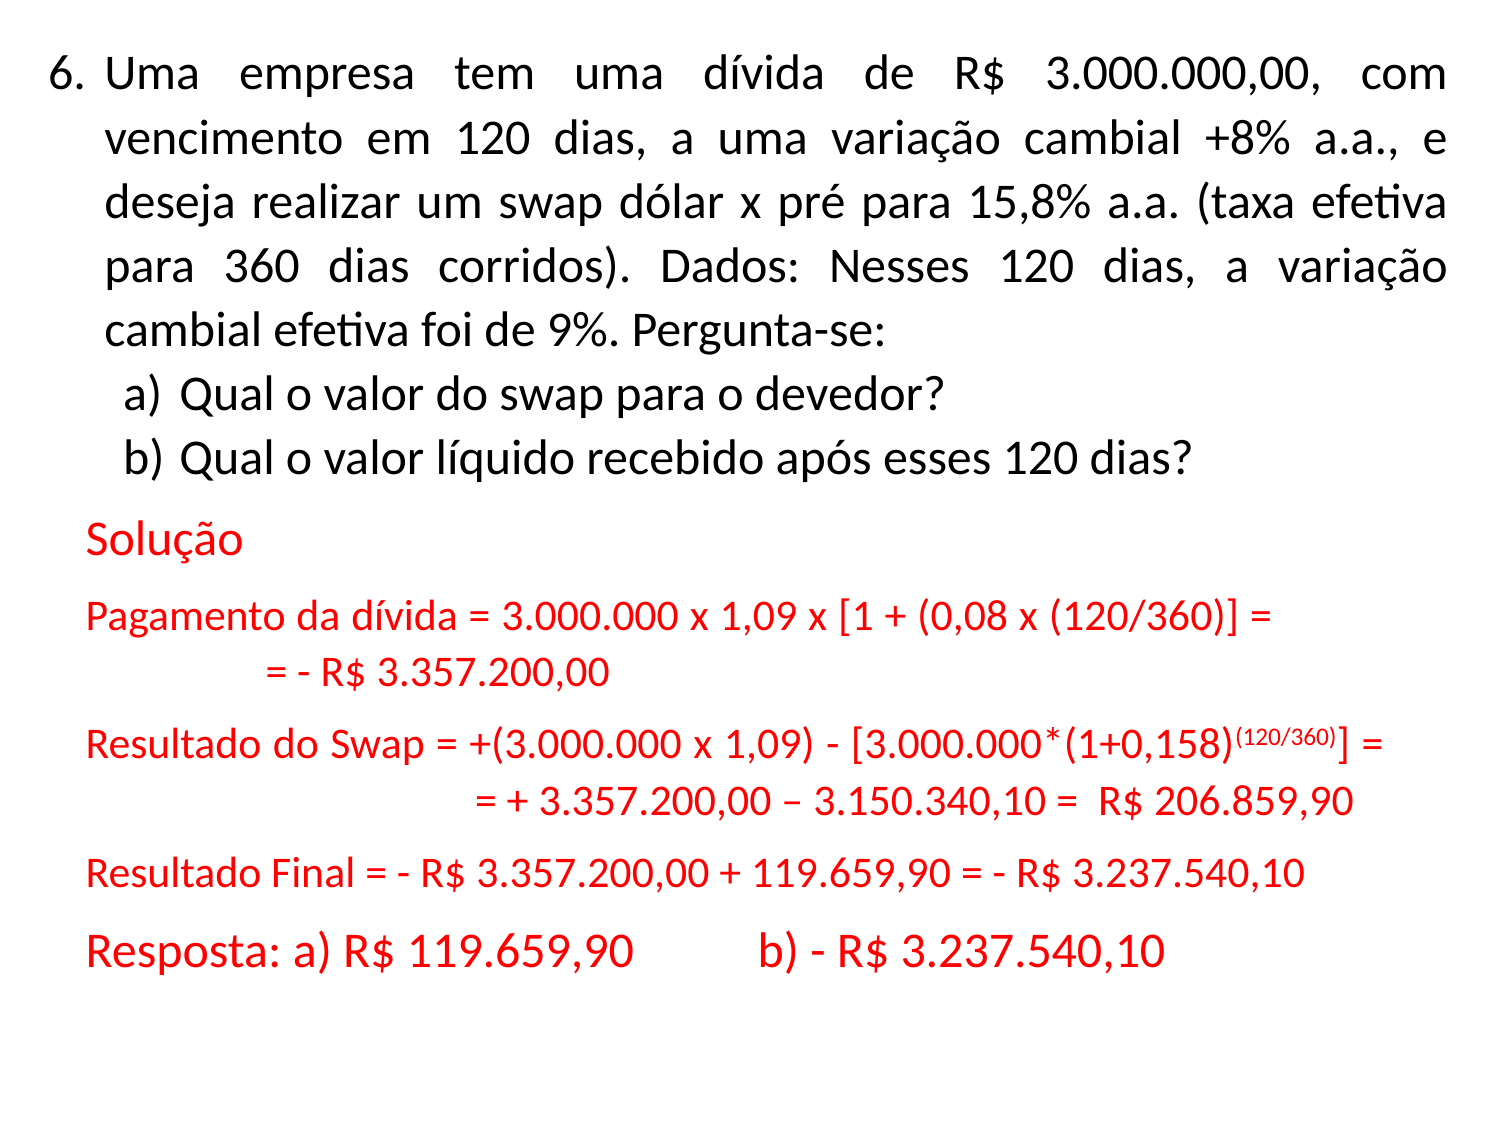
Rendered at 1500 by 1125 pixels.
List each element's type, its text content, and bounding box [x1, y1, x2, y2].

text_box Uma empresa tem uma dívida de R$ 3.000.000,00, com vencimento em 120 dias, a uma variação cambial +8% a.a., e deseja realizar um swap dólar x pré para 15,8% a.a. (taxa efetiva para 360 dias corridos). Dados: Nesses 120 dias, a variação cambial efetiva foi de 9%. Pergunta-se: Qual o valor do swap para o devedor? Qual o valor líquido recebido após esses 120 dias? Solução Pagamento da dívida = 3.000.000 x 1,09 x [1 + (0,08 x (120/360)] = = - R$ 3.357.200,00 Resultado do Swap = +(3.000.000 x 1,09) - [3.000.000*(1+0,158)(120/360)] = = + 3.357.200,00 – 3.150.340,10 = R$ 206.859,90 Resultado Final = - R$ 3.357.200,00 + 119.659,90 = - R$ 3.237.540,10 Resposta: a) R$ 119.659,90 b) - R$ 3.237.540,10 [33, 28, 1464, 985]
